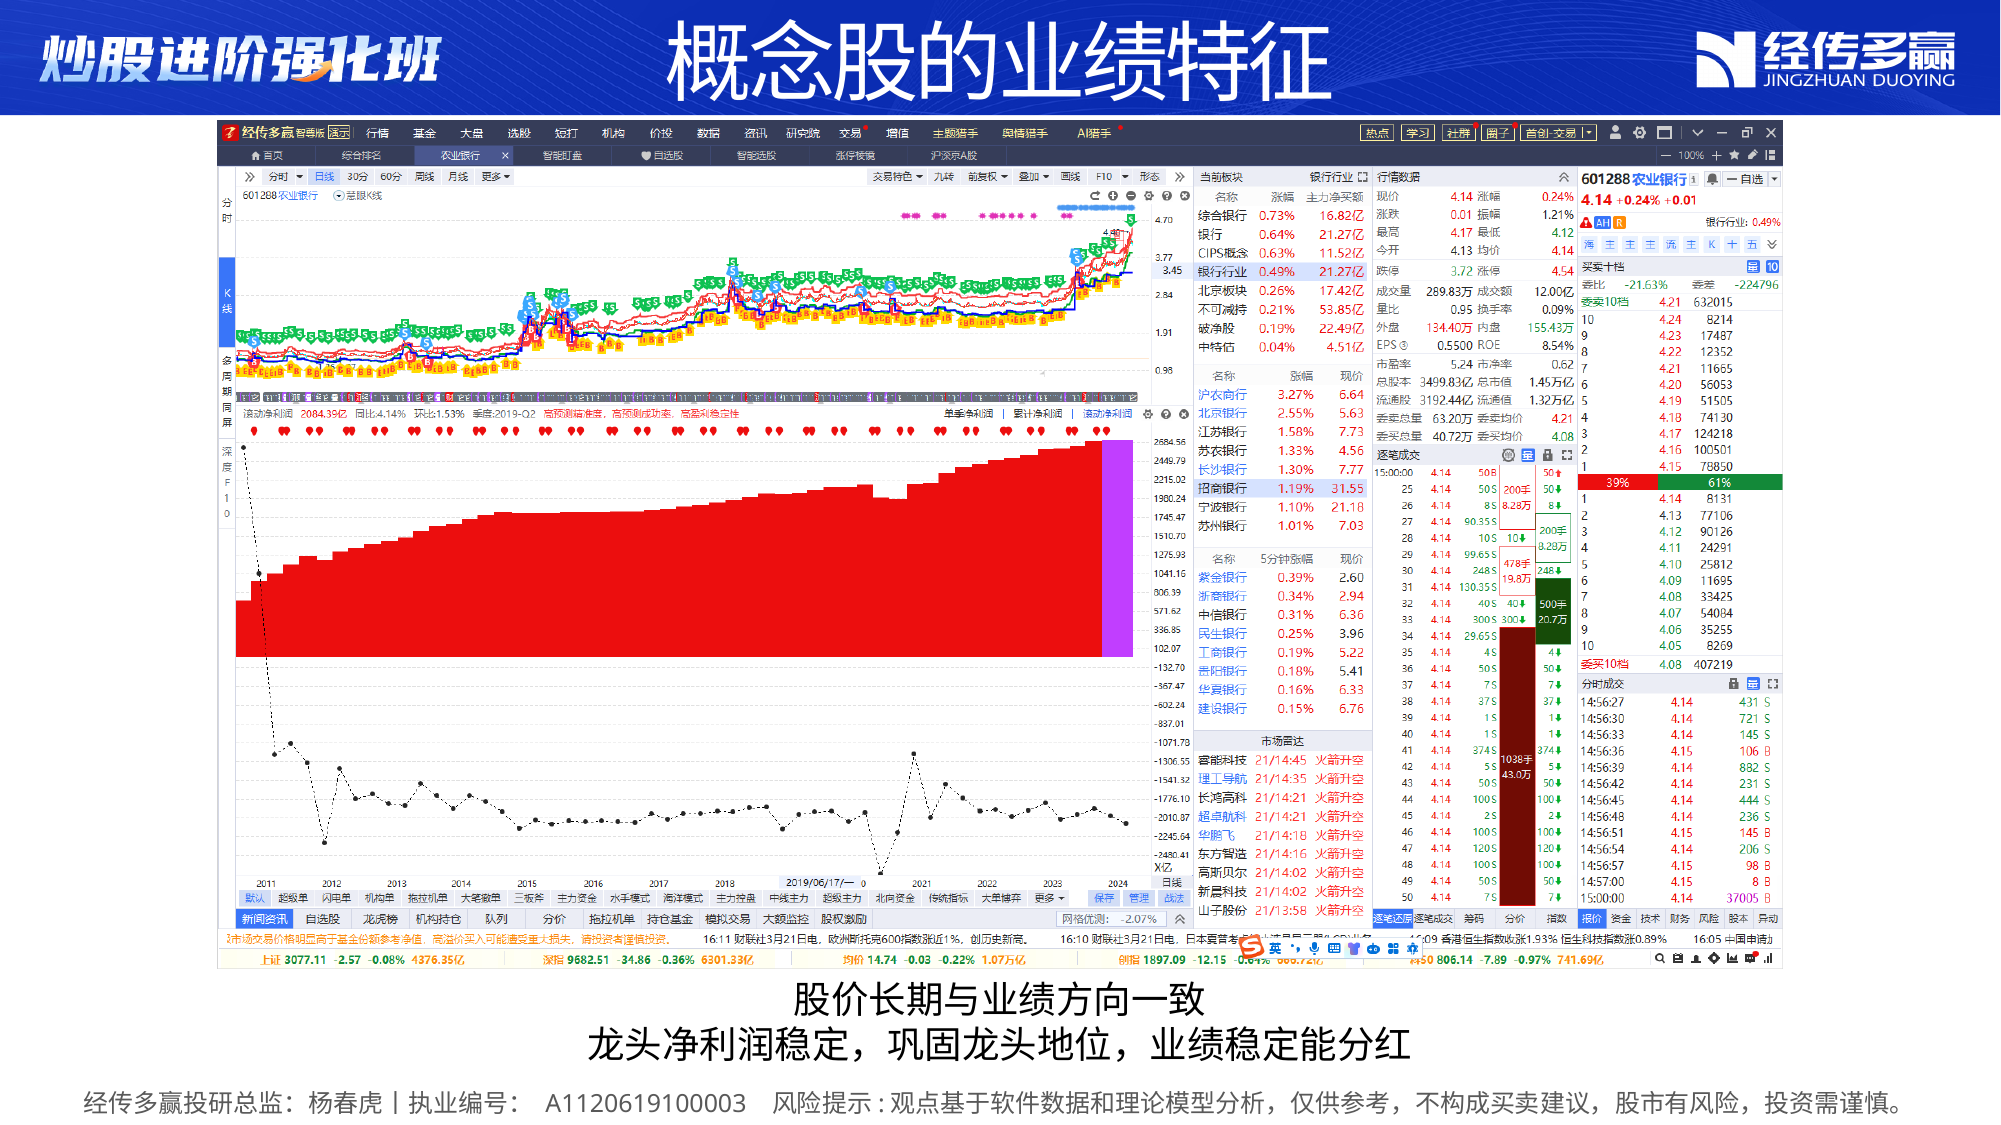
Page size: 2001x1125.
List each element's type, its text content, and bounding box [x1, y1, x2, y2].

text_box 概念股的业绩特征 [0, 0, 2000, 120]
picture [0, 0, 2001, 1125]
text_box 股价长期与业绩方向一致 龙头净利润稳定，巩固龙头地位，业绩稳定能分红 [178, 968, 1822, 1074]
